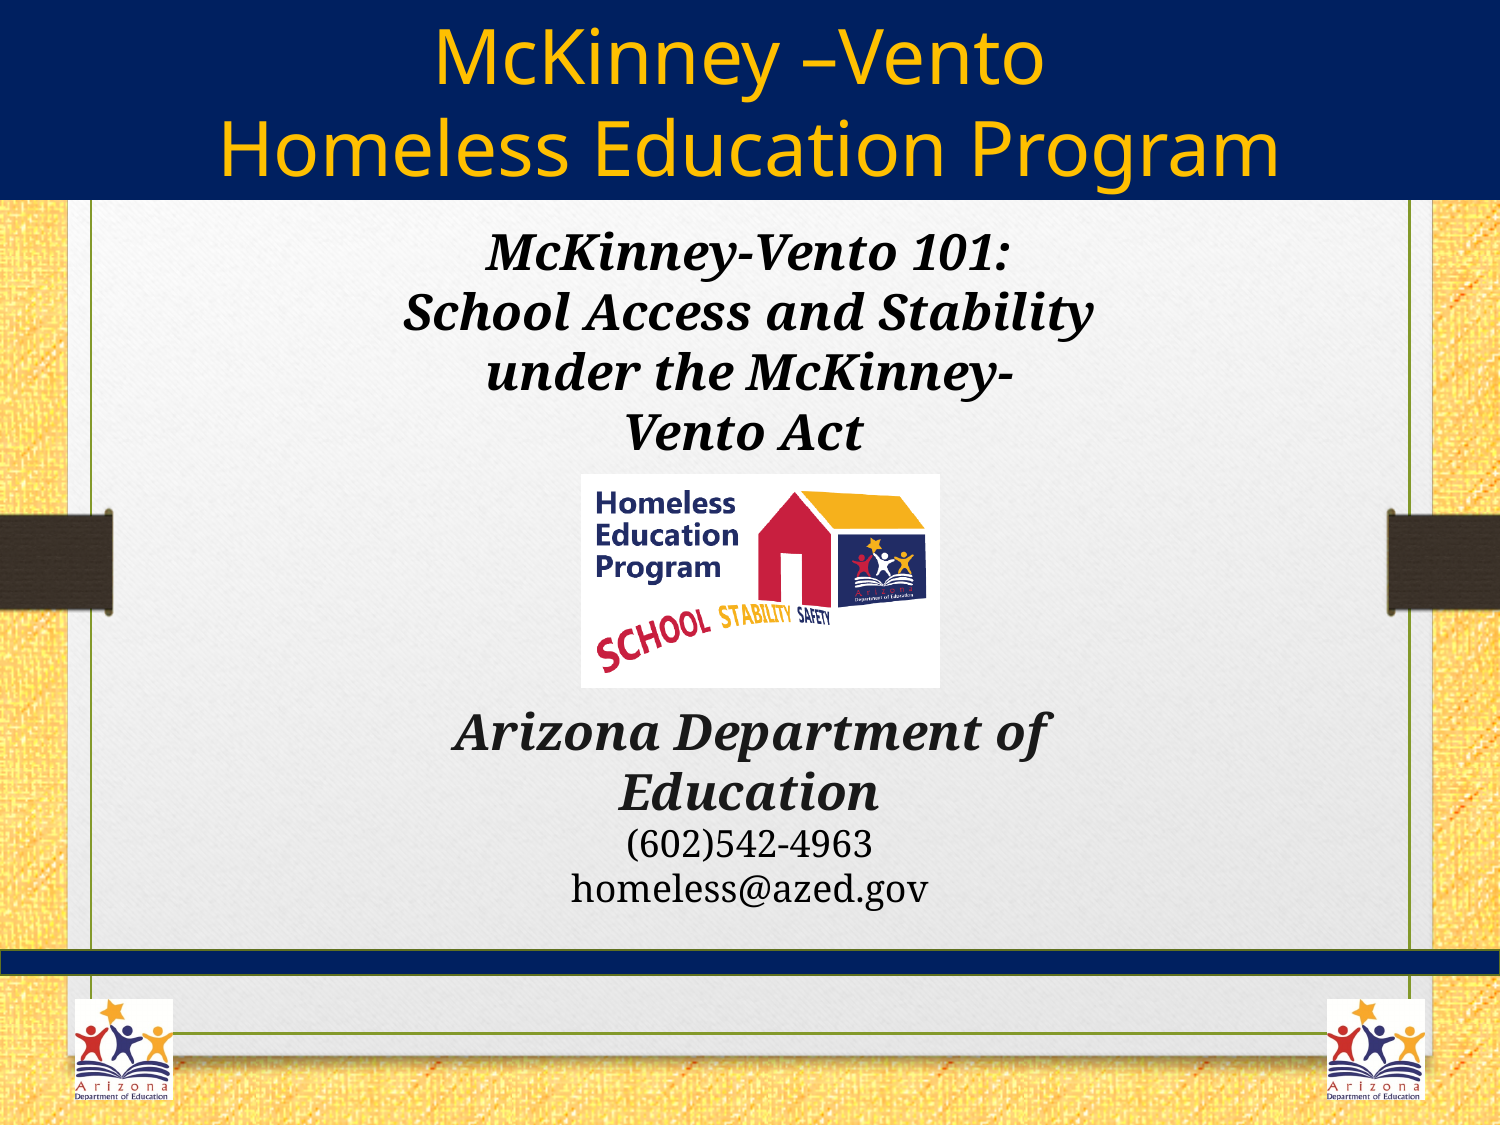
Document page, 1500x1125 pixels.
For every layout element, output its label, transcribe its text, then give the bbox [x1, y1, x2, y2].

text_box McKinney-Vento 101: School Access and Stability under the McKinney- Vento Act Arizona Department of Education (602)542-4963 homeless@azed.gov [368, 213, 1132, 918]
picture [0, 976, 1500, 1125]
picture [0, 200, 1500, 949]
title McKinney –Vento Homeless Education Program [0, 0, 1500, 200]
text_box [0, 949, 1500, 976]
